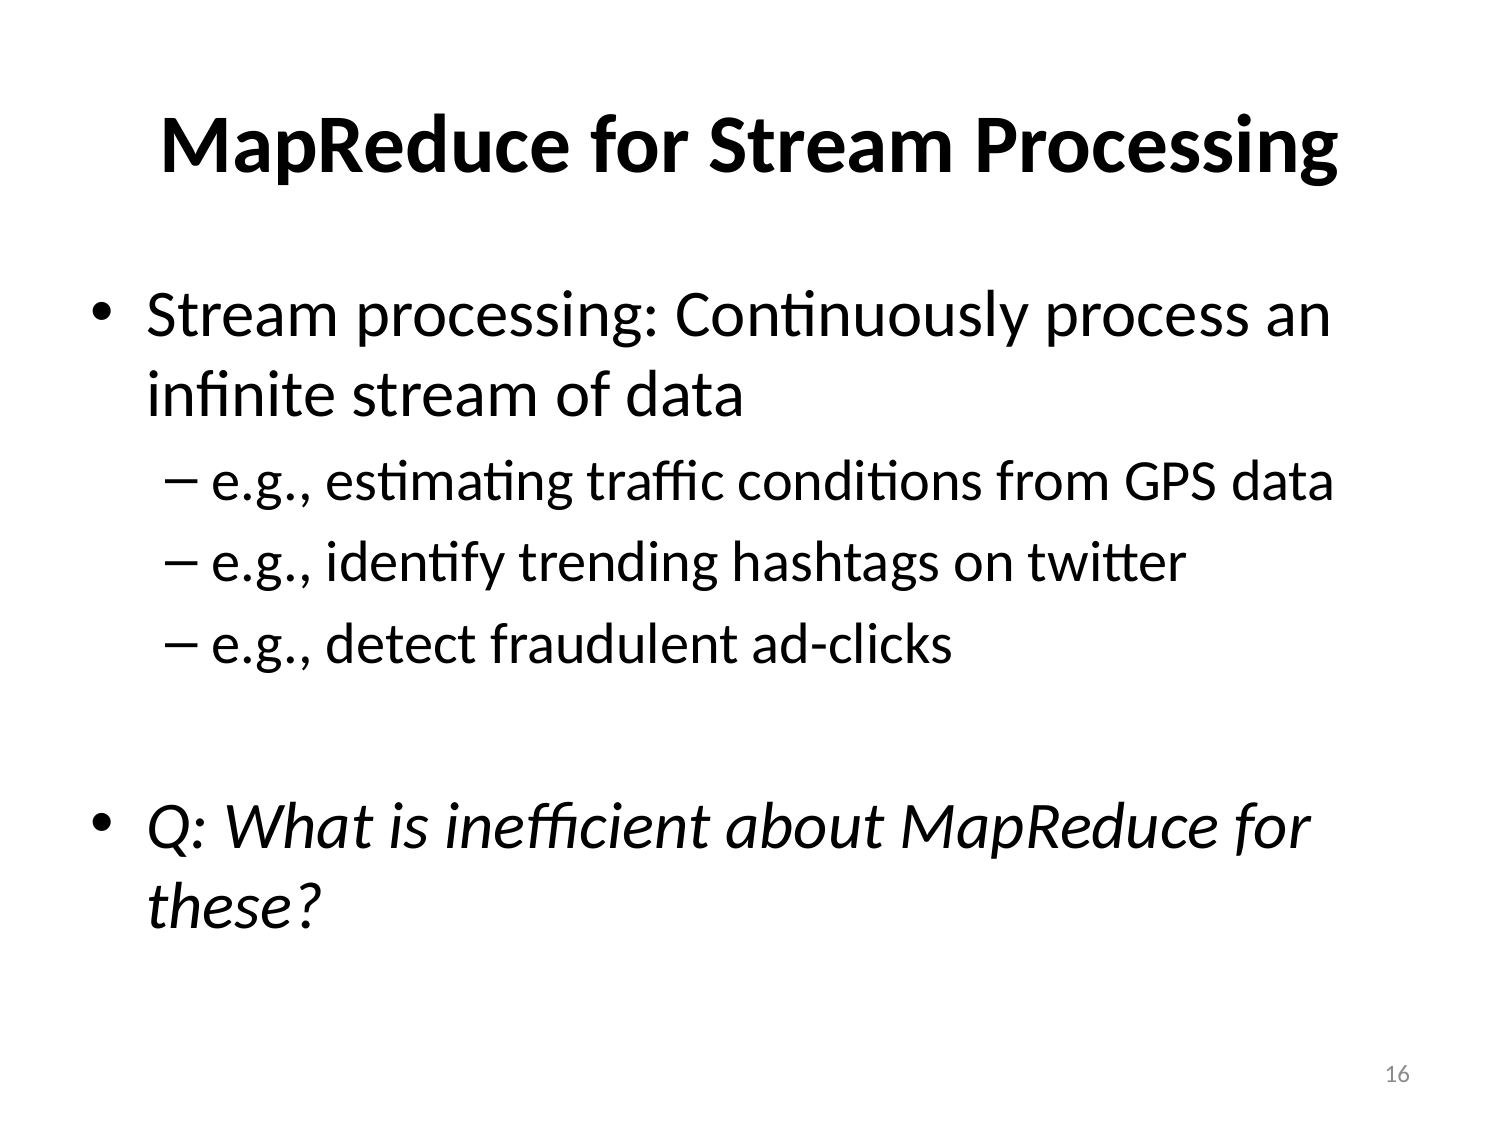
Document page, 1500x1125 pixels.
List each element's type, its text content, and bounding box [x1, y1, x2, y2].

title MapReduce for Stream Processing [75, 45, 1425, 233]
list Stream processing: Continuously process an infinite stream of data e.g., estimating traffic conditions from GPS data e.g., identify trending hashtags on twitter e.g., detect fraudulent ad-clicks Q: What is inefficient about MapReduce for these? [75, 262, 1425, 1005]
slide_number 16 [1074, 1042, 1425, 1103]
